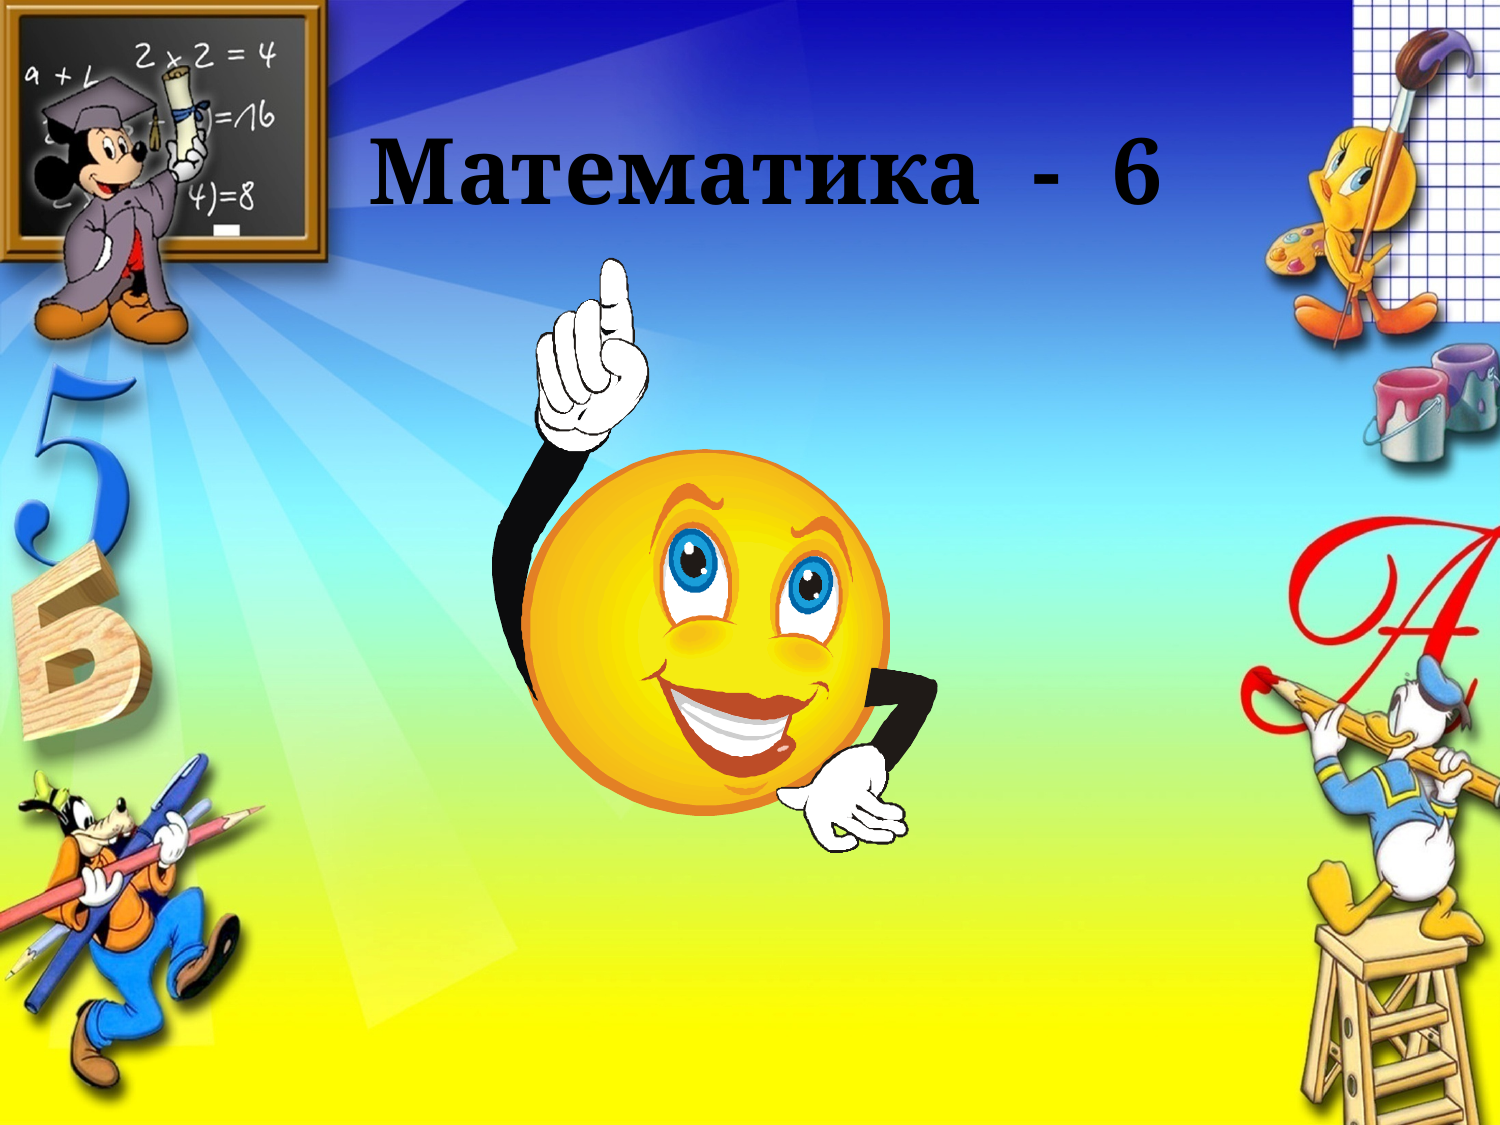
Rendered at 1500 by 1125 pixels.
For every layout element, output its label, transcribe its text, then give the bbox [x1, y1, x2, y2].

title Математика - 6 [128, 46, 1404, 288]
picture [0, 0, 1500, 1125]
